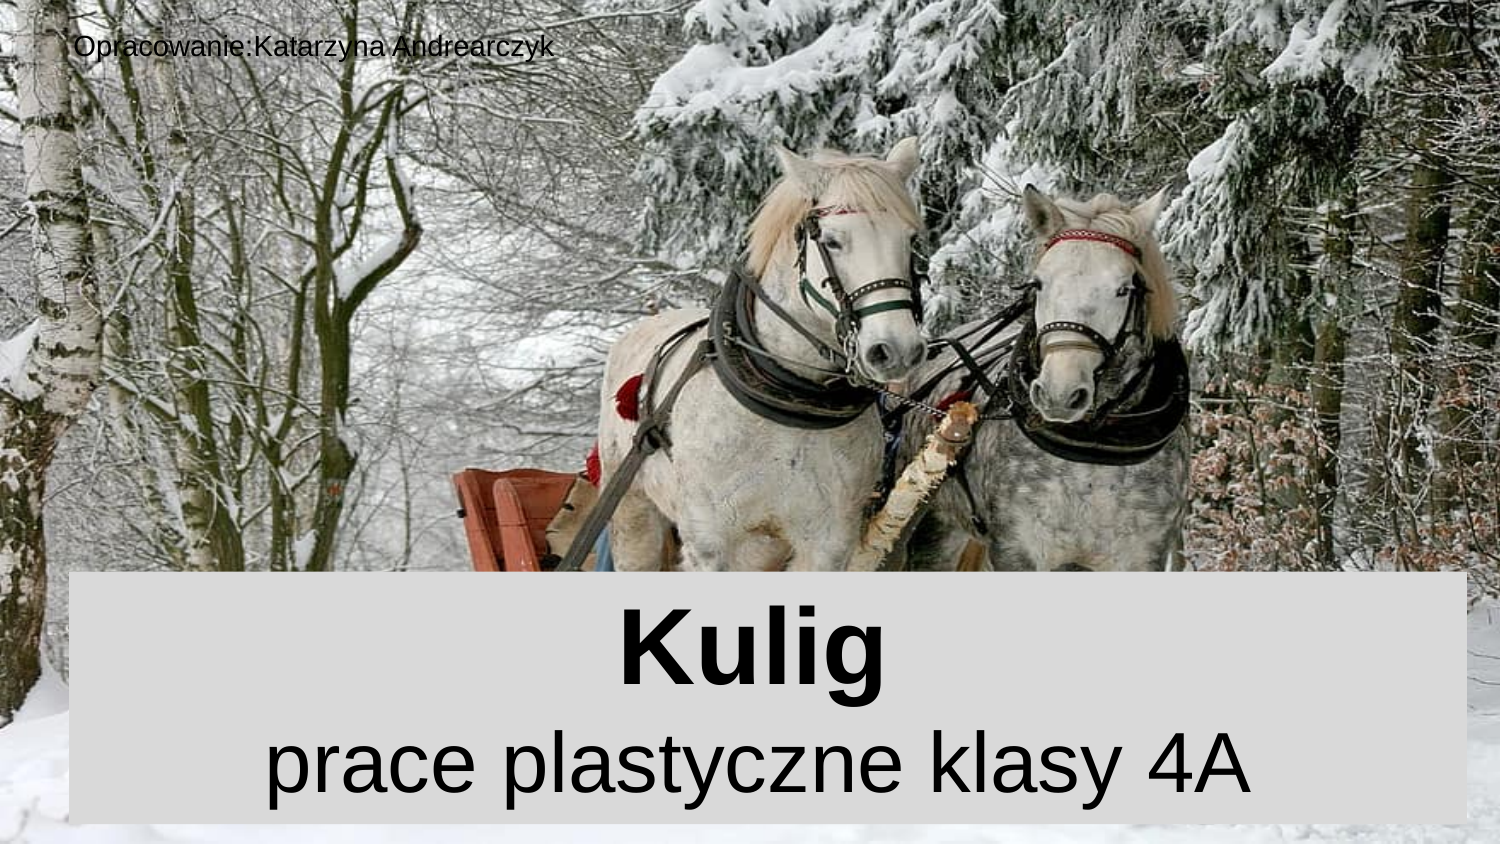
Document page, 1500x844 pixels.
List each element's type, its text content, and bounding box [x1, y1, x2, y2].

text_box Opracowanie:Katarzyna Andrearczyk [58, 12, 596, 78]
title Kulig prace plastyczne klasy 4A [69, 571, 1467, 825]
picture [0, 0, 1500, 844]
